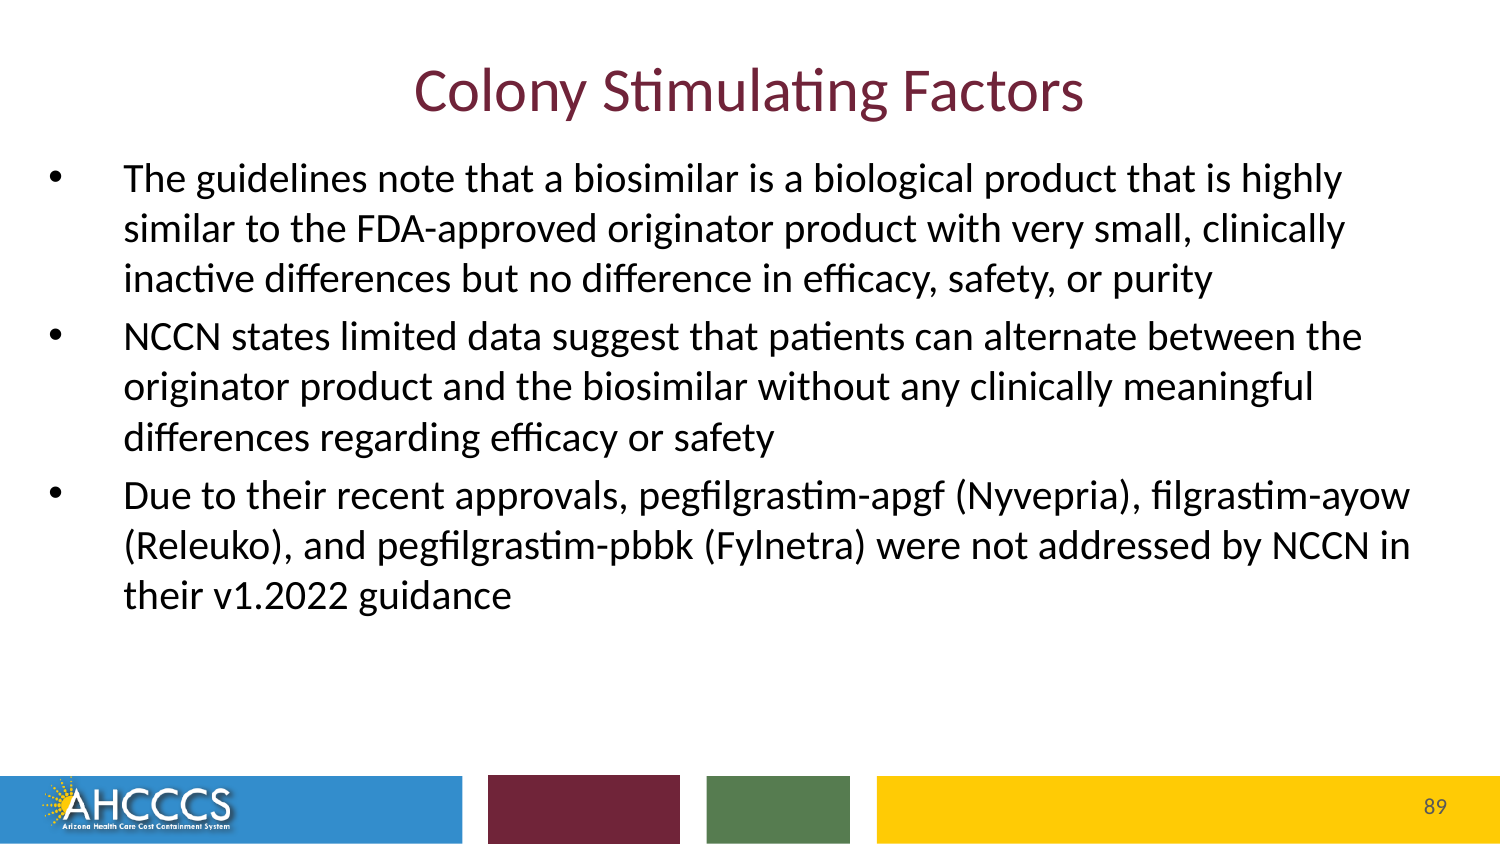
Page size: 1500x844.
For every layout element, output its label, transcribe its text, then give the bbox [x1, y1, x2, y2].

title Colony Stimulating Factors [75, 22, 1425, 143]
list The guidelines note that a biosimilar is a biological product that is highly similar to the FDA-approved originator product with very small, clinically inactive differences but no difference in efficacy, safety, or purity NCCN states limited data suggest that patients can alternate between the originator product and the biosimilar without any clinically meaningful differences regarding efficacy or safety Due to their recent approvals, pegfilgrastim-apgf (Nyvepria), filgrastim-ayow (Releuko), and pegfilgrastim-pbbk (Fylnetra) were not addressed by NCCN in their v1.2022 guidance [33, 143, 1474, 773]
picture [42, 776, 230, 830]
